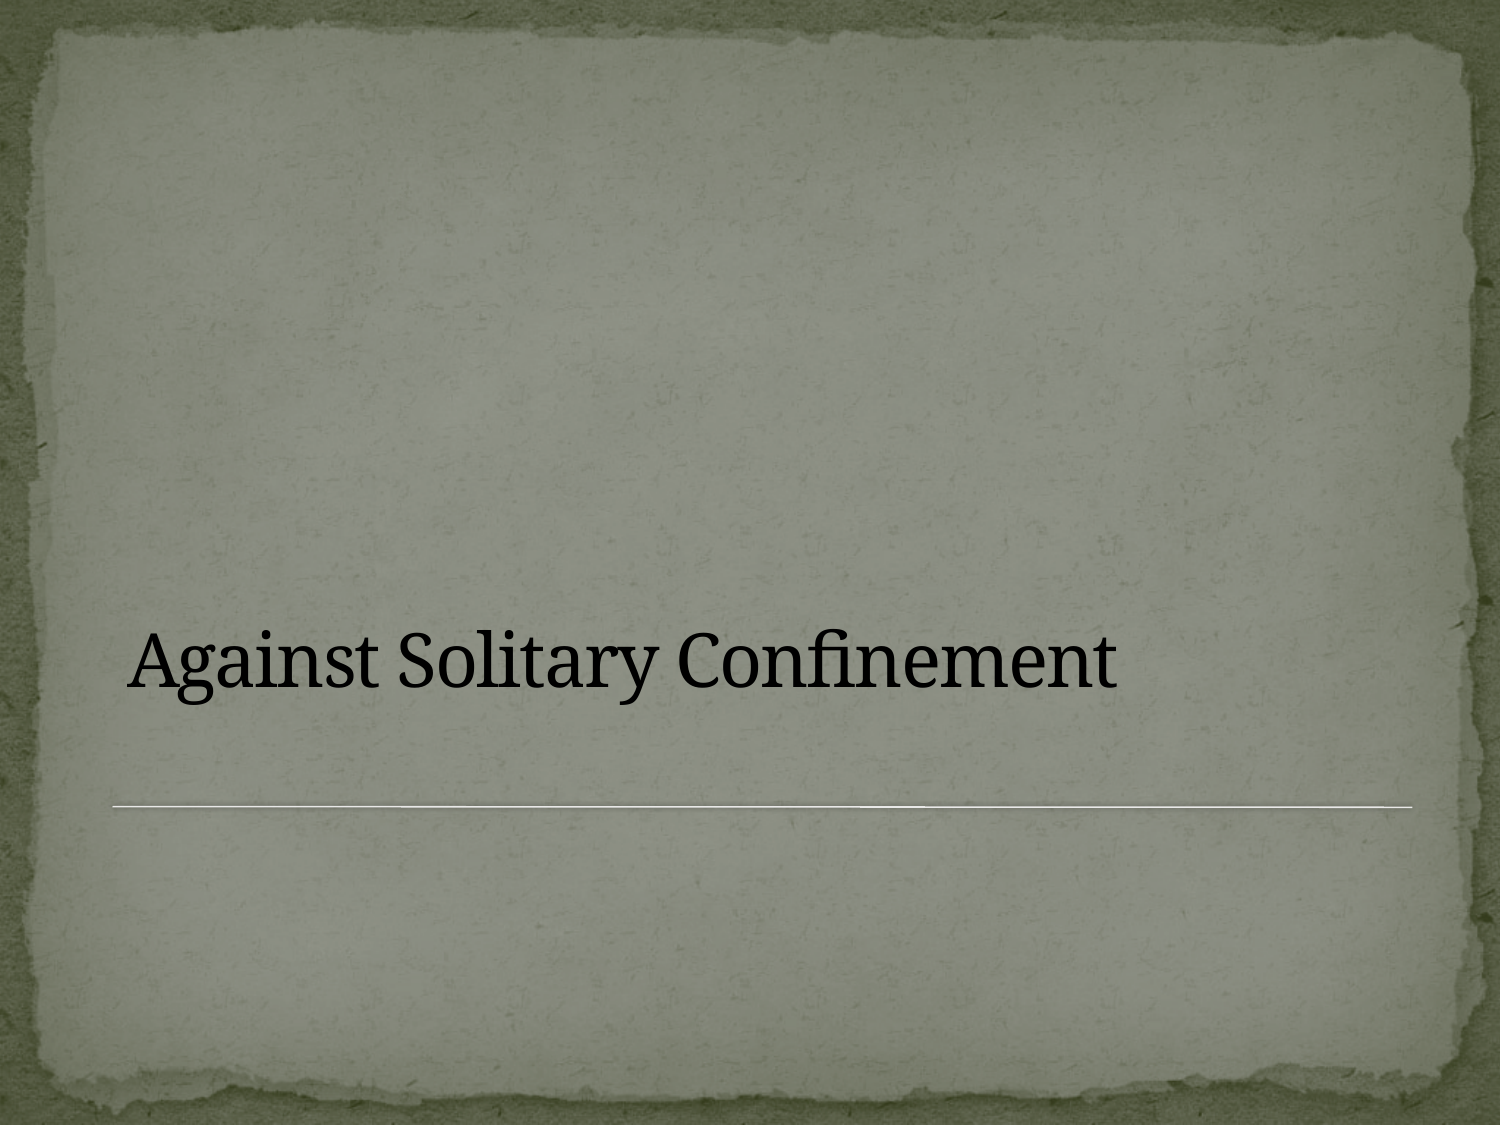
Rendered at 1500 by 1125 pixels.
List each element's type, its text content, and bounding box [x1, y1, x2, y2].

title Against Solitary Confinement [112, 574, 1413, 800]
